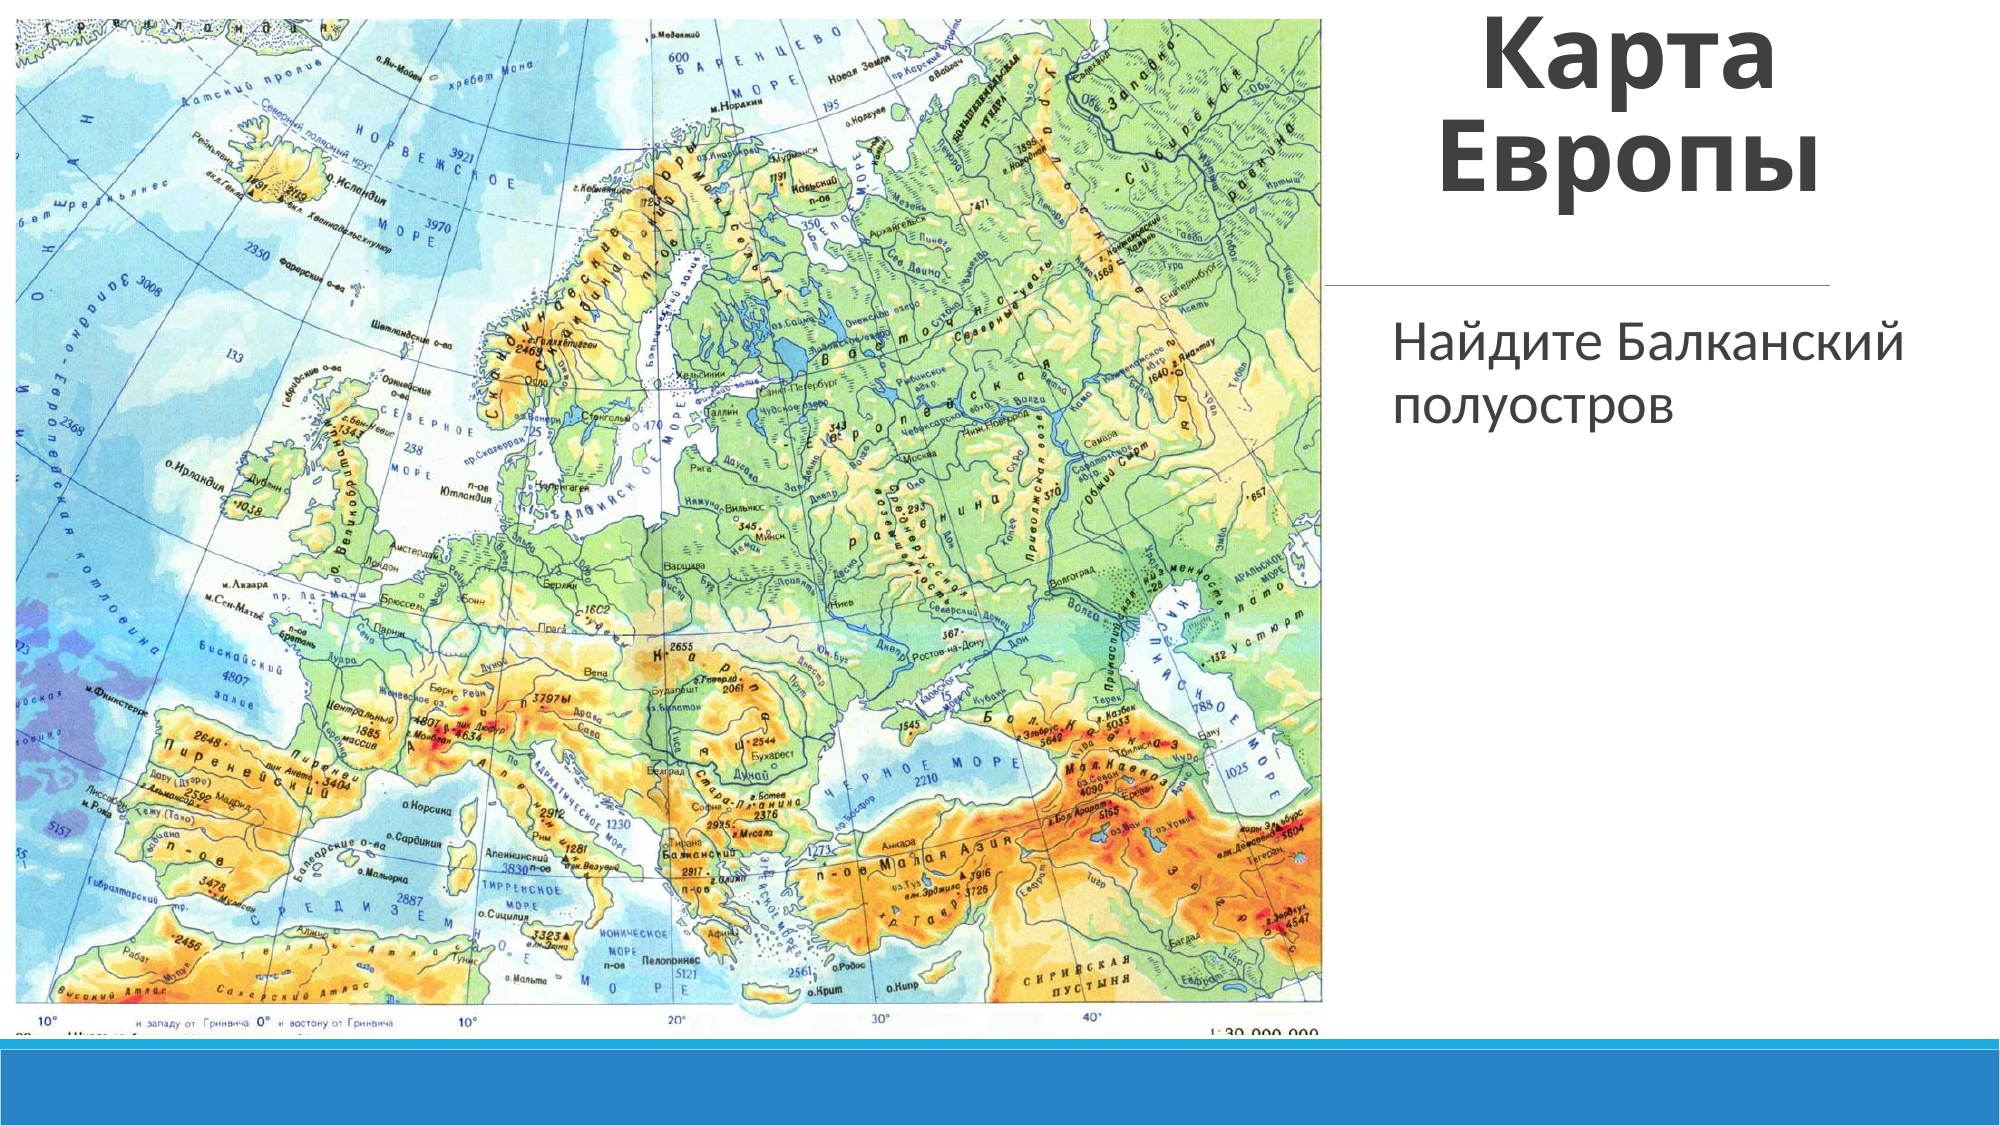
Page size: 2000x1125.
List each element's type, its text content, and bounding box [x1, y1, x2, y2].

list Найдите Балканский полуостров [1377, 302, 1945, 963]
picture [15, 18, 1326, 1036]
title Карта Европы [1379, 100, 1879, 302]
